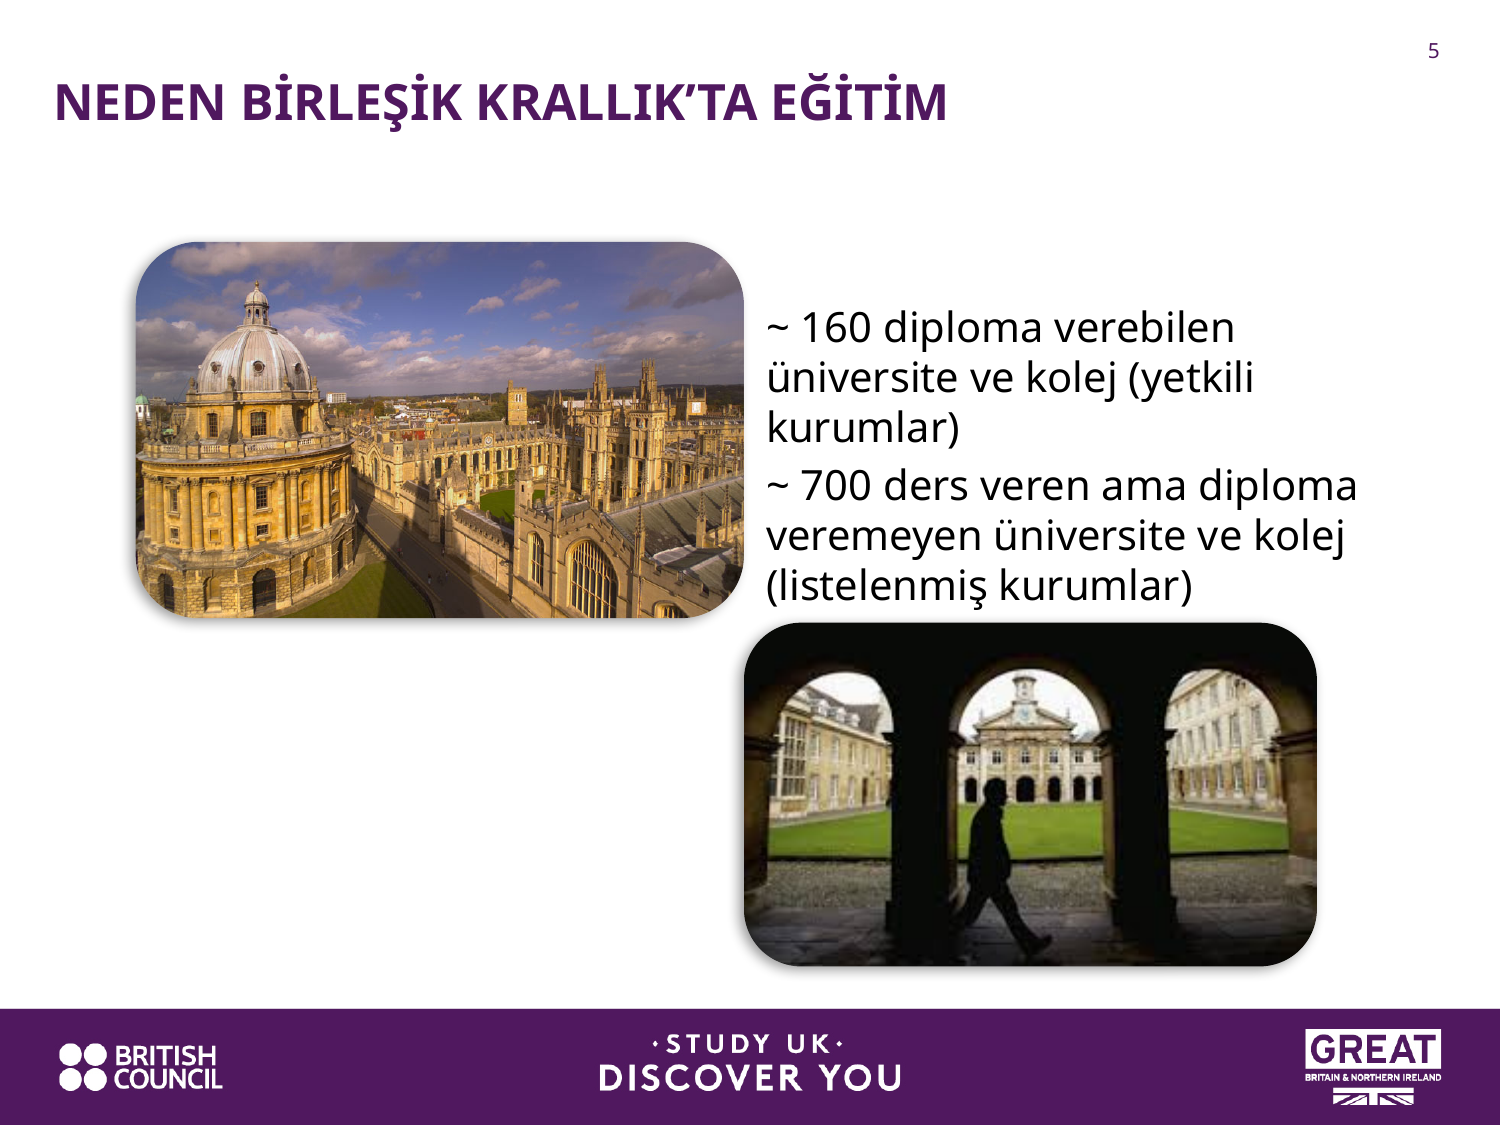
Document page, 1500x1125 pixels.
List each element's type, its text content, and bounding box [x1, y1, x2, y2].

picture [0, 0, 1500, 1125]
list ~ 160 diploma verebilen üniversite ve kolej (yetkili kurumlar) ~ 700 ders veren ama diploma veremeyen üniversite ve kolej (listelenmiş kurumlar) [766, 241, 1388, 619]
title NEDEN BİRLEŞİK KRALLIK’TA EĞİTİM [53, 70, 1404, 259]
